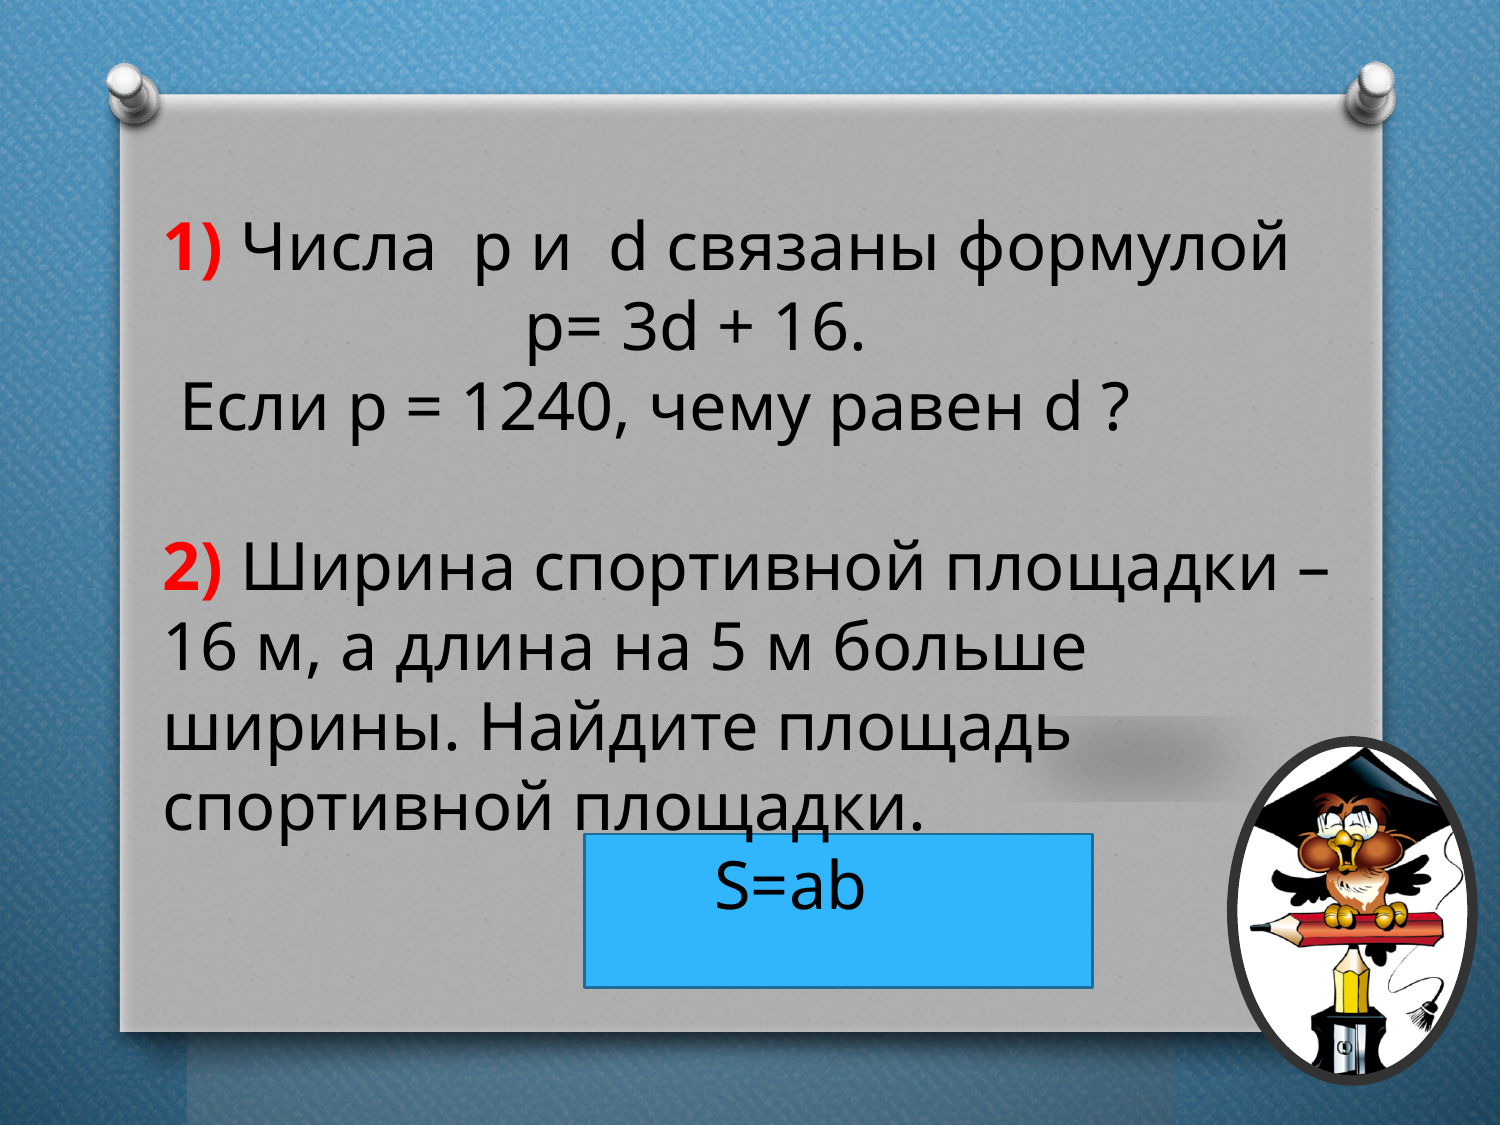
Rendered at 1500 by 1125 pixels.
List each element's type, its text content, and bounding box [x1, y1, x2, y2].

picture [75, 29, 198, 153]
text_box 1) Числа p и d связаны формулой p= 3d + 16. Если р = 1240, чему равен d ? 2) Ширина спортивной площадки – 16 м, а длина на 5 м больше ширины. Найдите площадь спортивной площадки. S=ab [147, 196, 1353, 1081]
picture [1231, 741, 1473, 1081]
picture [1317, 35, 1439, 156]
